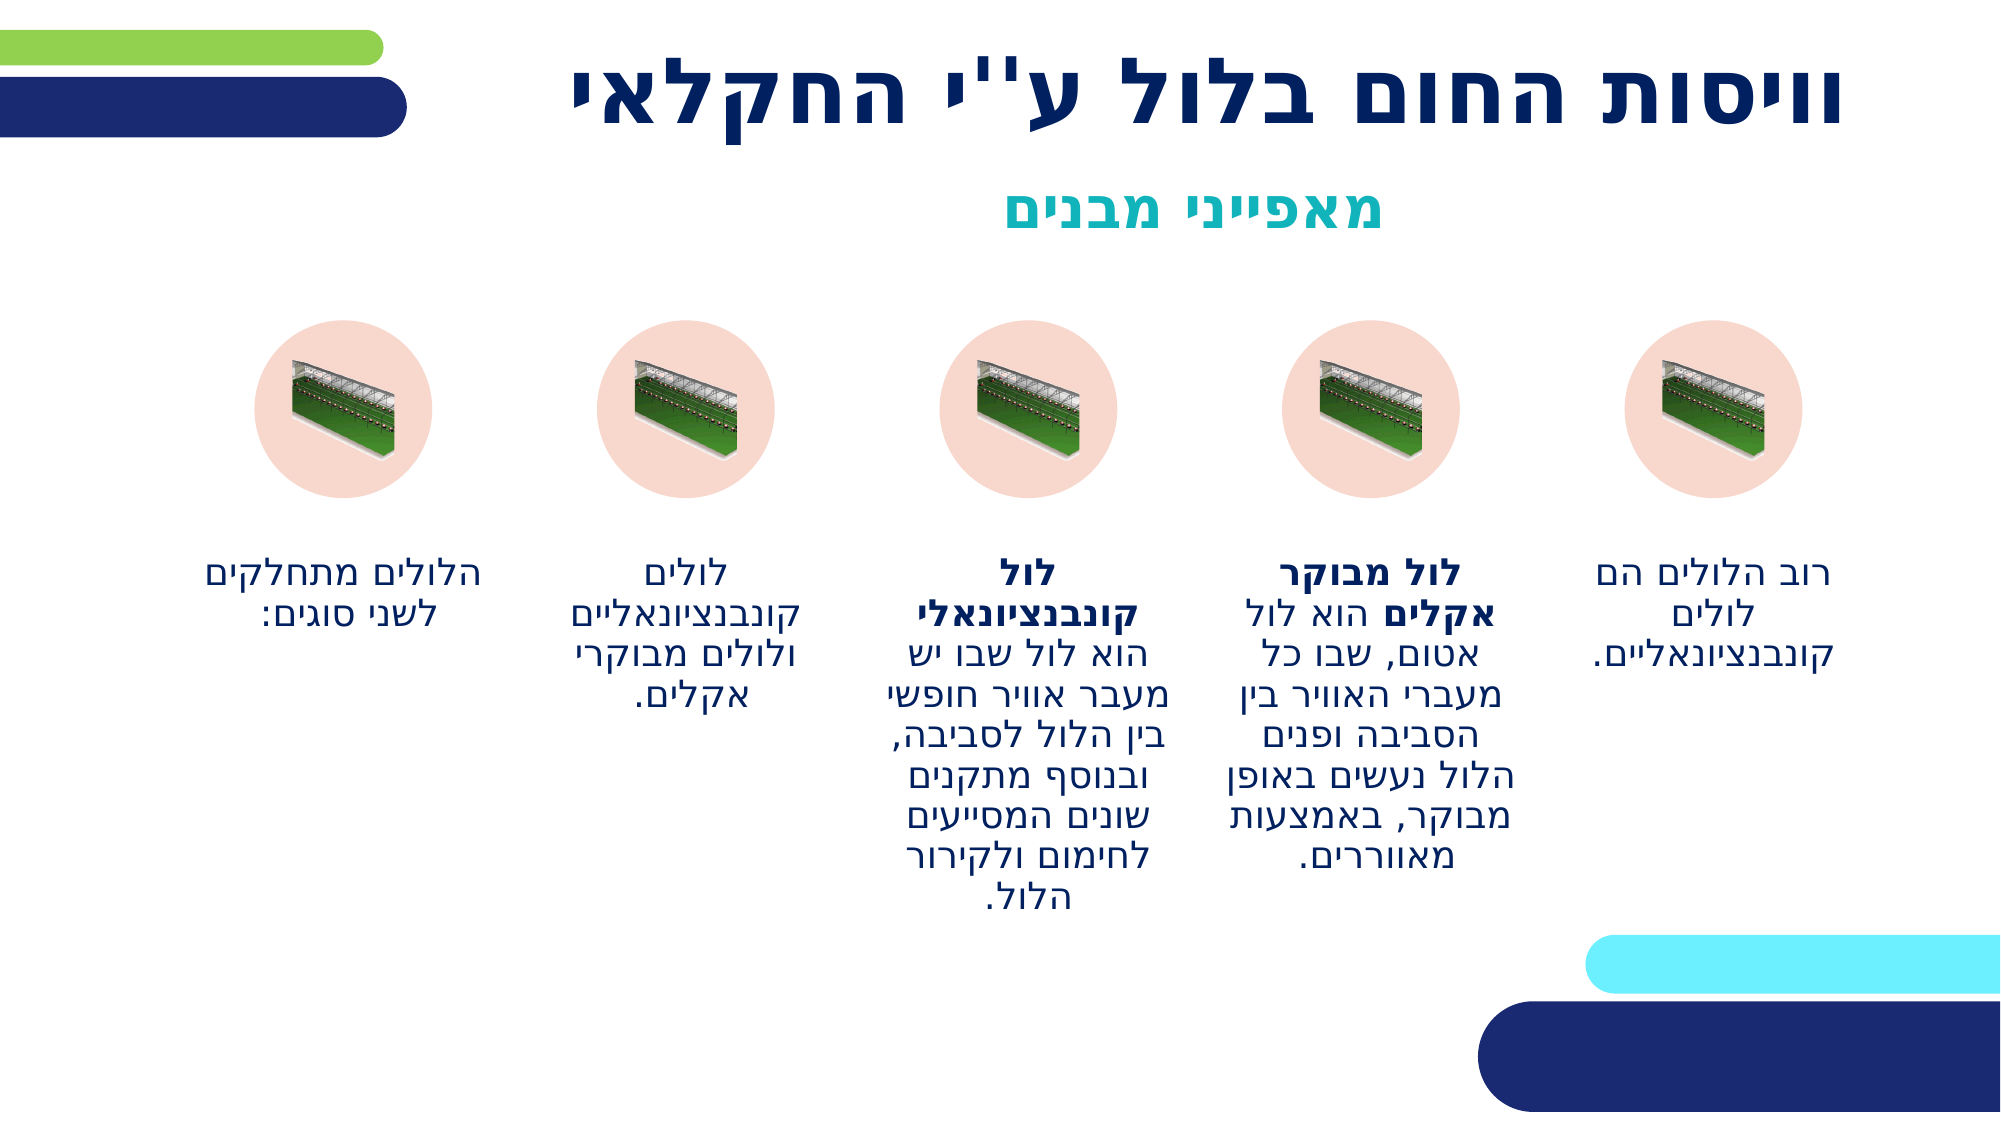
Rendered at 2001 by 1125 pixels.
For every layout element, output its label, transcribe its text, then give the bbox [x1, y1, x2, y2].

list מאפייני מבנים [68, 161, 1431, 250]
title וויסות החום בלול ע''י החקלאי [418, 34, 2000, 154]
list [196, 257, 1860, 940]
